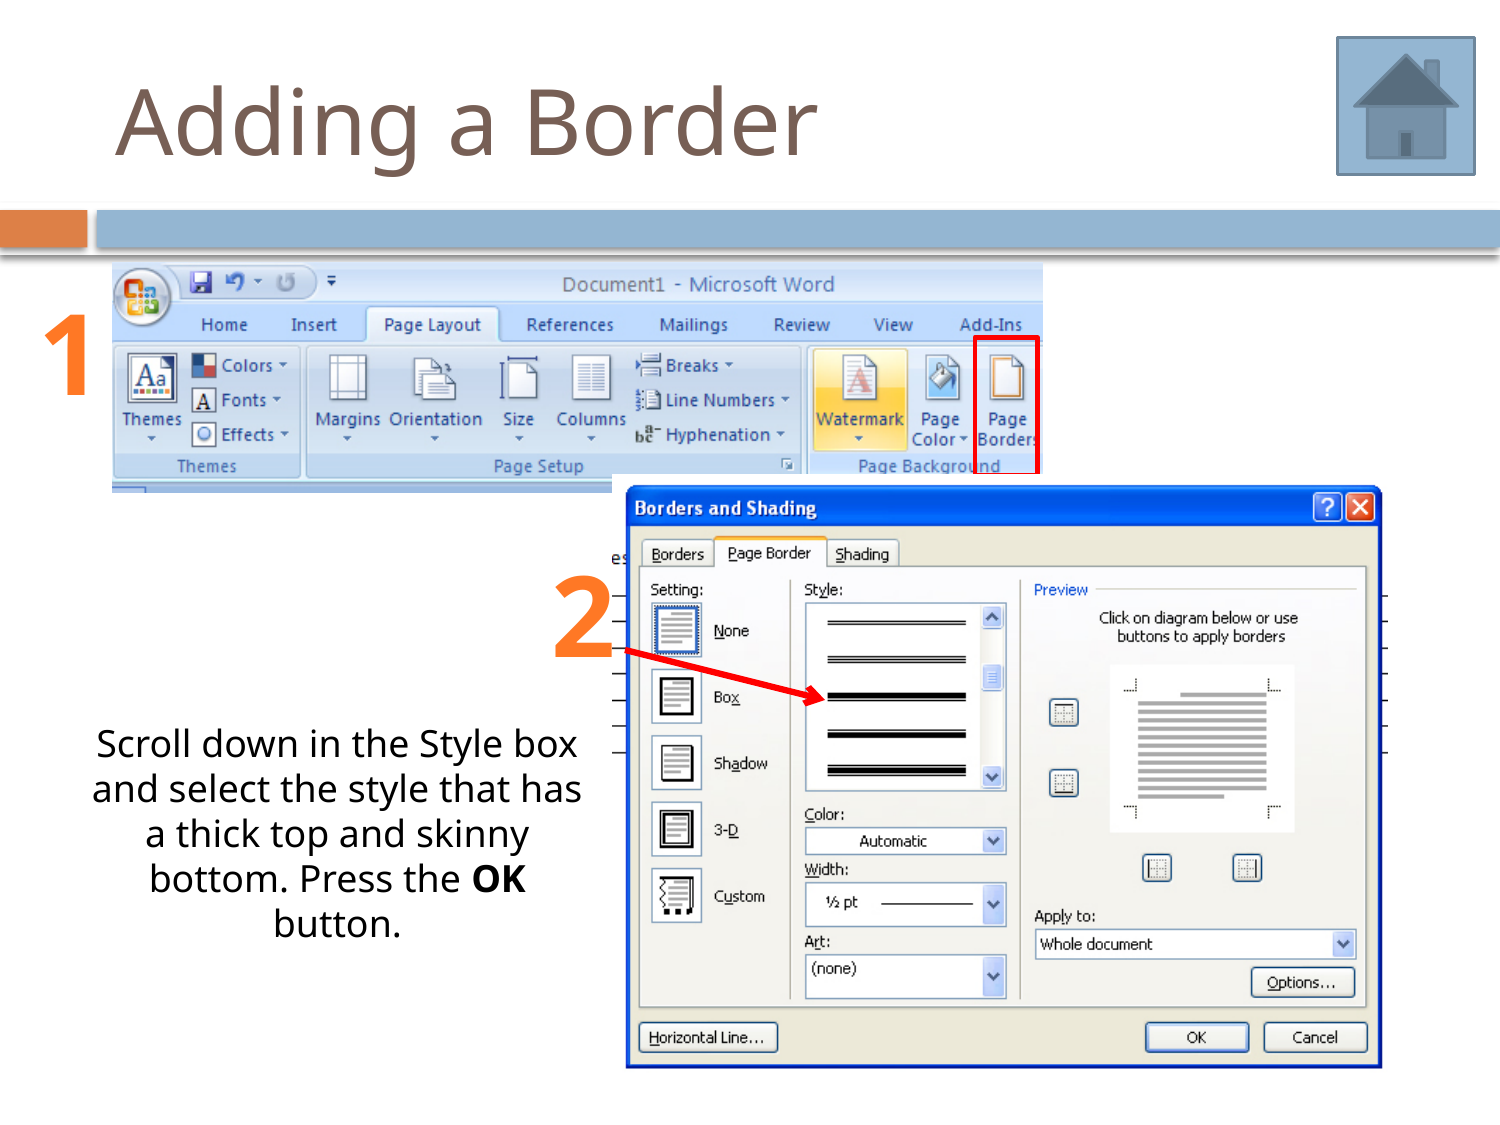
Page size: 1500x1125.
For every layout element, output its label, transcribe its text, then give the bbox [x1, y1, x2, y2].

title Adding a Border [100, 37, 1438, 200]
text_box [1336, 36, 1476, 176]
text_box Scroll down in the Style box and select the style that has a thick top and skinny bottom. Press the OK button. [74, 712, 600, 953]
text_box 2 [536, 537, 606, 688]
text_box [624, 649, 826, 701]
text_box 1 [23, 274, 106, 425]
picture [112, 262, 1388, 1080]
